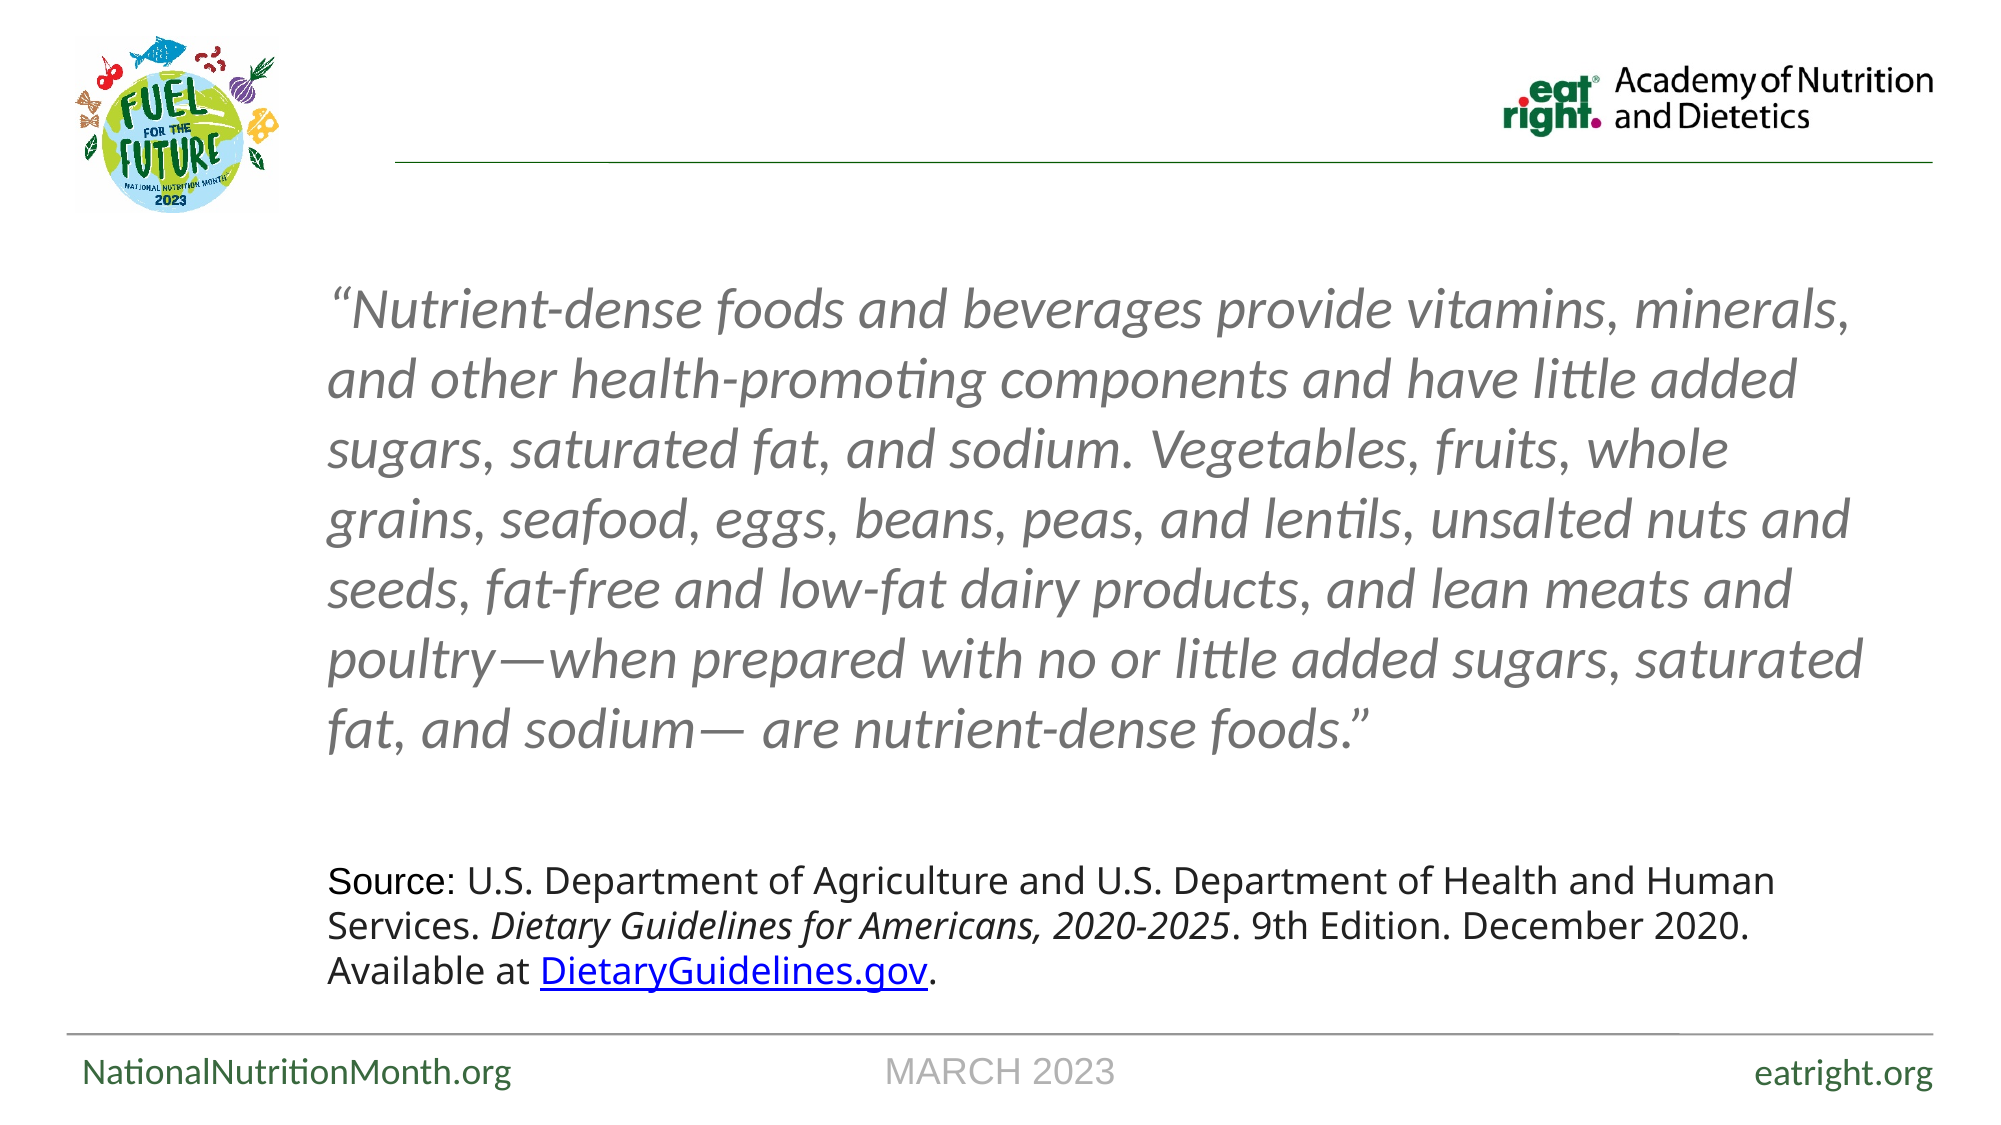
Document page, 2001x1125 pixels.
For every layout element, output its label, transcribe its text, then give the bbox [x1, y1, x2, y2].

picture [75, 36, 279, 213]
text_box Source: U.S. Department of Agriculture and U.S. Department of Health and Human Services. Dietary Guidelines for Americans, 2020-2025. 9th Edition. December 2020. Available at DietaryGuidelines.gov. [312, 849, 1900, 1051]
picture [1501, 62, 1934, 138]
text_box “Nutrient-dense foods and beverages provide vitamins, minerals, and other health-promoting components and have little added sugars, saturated fat, and sodium. Vegetables, fruits, whole grains, seafood, eggs, beans, peas, and lentils, unsalted nuts and seeds, fat-free and low-fat dairy products, and lean meats and poultry—when prepared with no or little added sugars, saturated fat, and sodium— are nutrient-dense foods.” [312, 262, 1900, 837]
